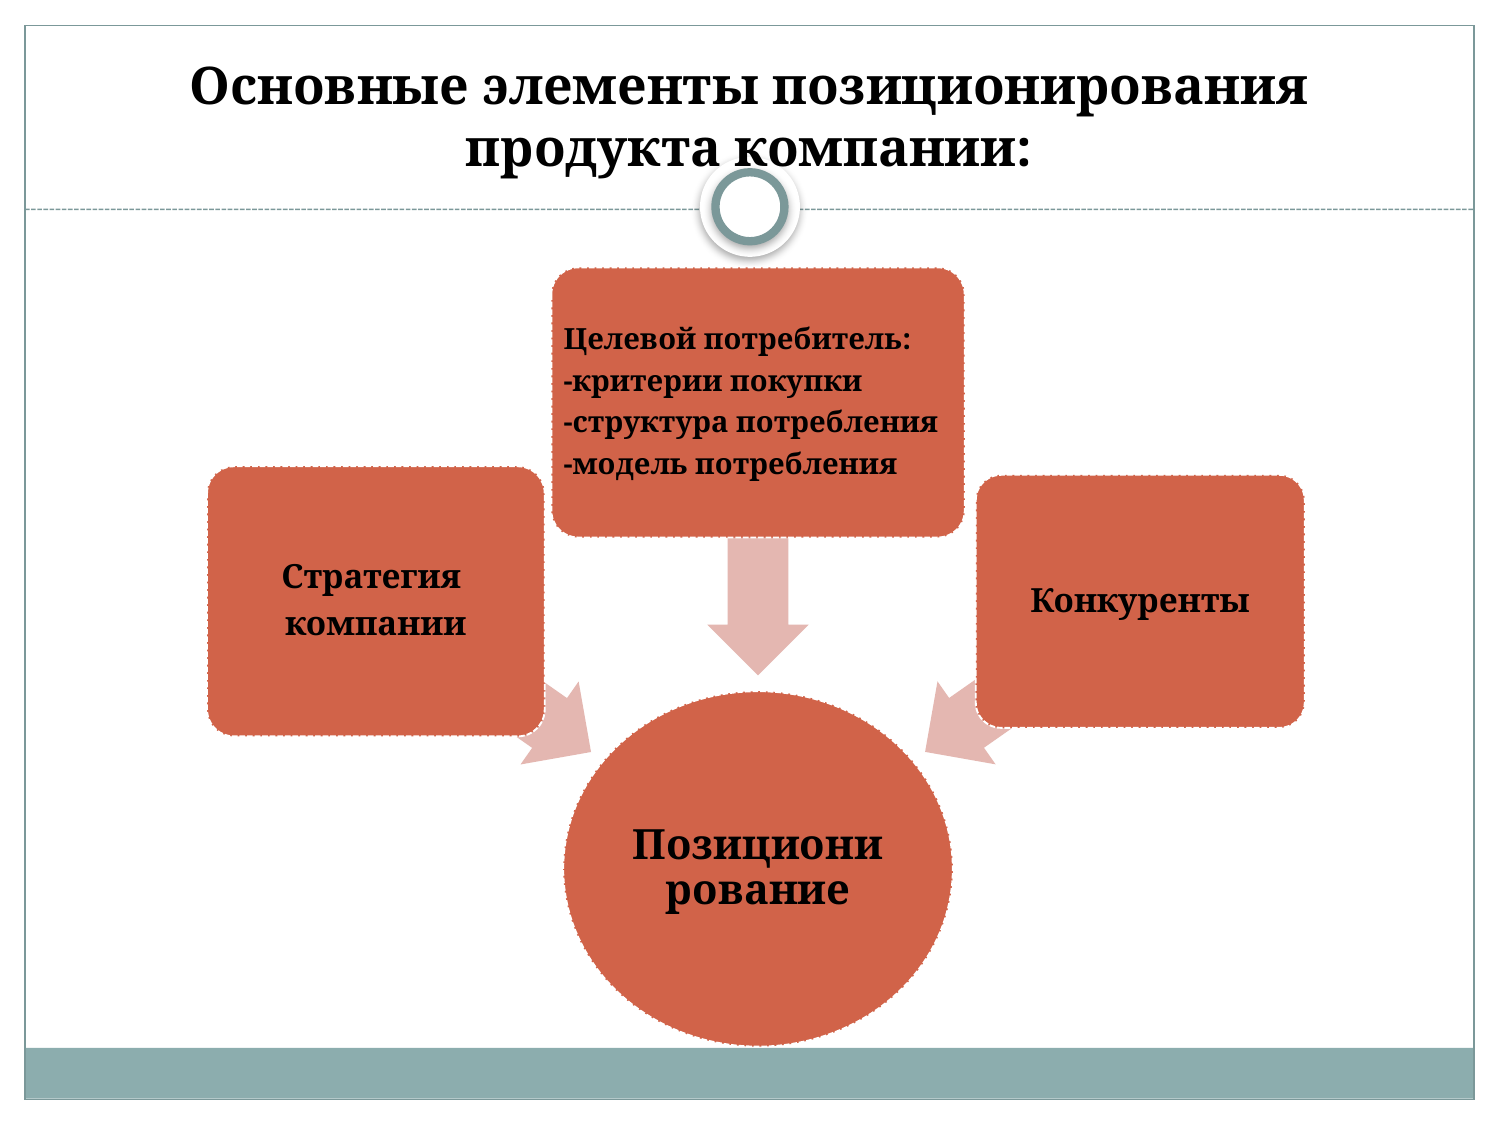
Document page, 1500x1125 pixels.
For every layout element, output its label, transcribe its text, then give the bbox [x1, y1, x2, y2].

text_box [88, 266, 1424, 1047]
title Основные элементы позиционирования продукта компании: [75, 45, 1424, 185]
